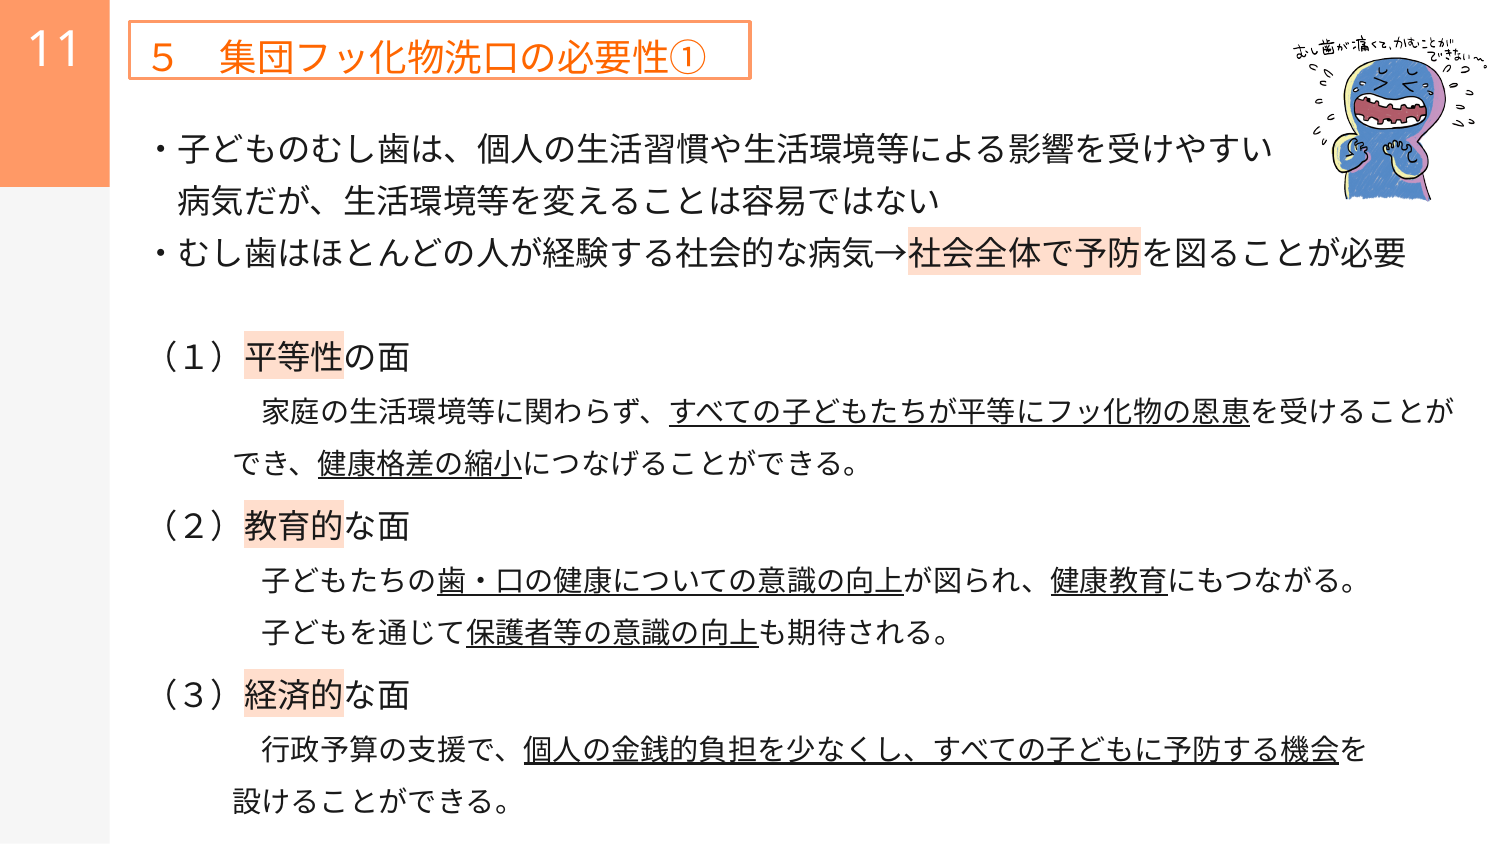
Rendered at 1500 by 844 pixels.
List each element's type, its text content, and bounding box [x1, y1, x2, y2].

slide_number 11 [0, 0, 110, 100]
text_box ５ 集団フッ化物洗口の必要性① [129, 21, 750, 79]
text_box ・子どものむし歯は、個人の生活習慣や生活環境等による影響を受けやすい 病気だが、生活環境等を変えることは容易ではない ・むし歯はほとんどの人が経験する社会的な病気→社会全体で予防を図ることが必要 （１）平等性の面 家庭の生活環境等に関わらず、すべての子どもたちが平等にフッ化物の恩恵を受けることが でき、健康格差の縮小につなげることができる。 （２）教育的な面 子どもたちの歯・口の健康についての意識の向上が図られ、健康教育にもつながる。 子どもを通じて保護者等の意識の向上も期待される。 （３）経済的な面 行政予算の支援で、個人の金銭的負担を少なくし、すべての子どもに予防する機会を 設けることができる。 [129, 104, 1487, 826]
picture [1293, 35, 1487, 203]
